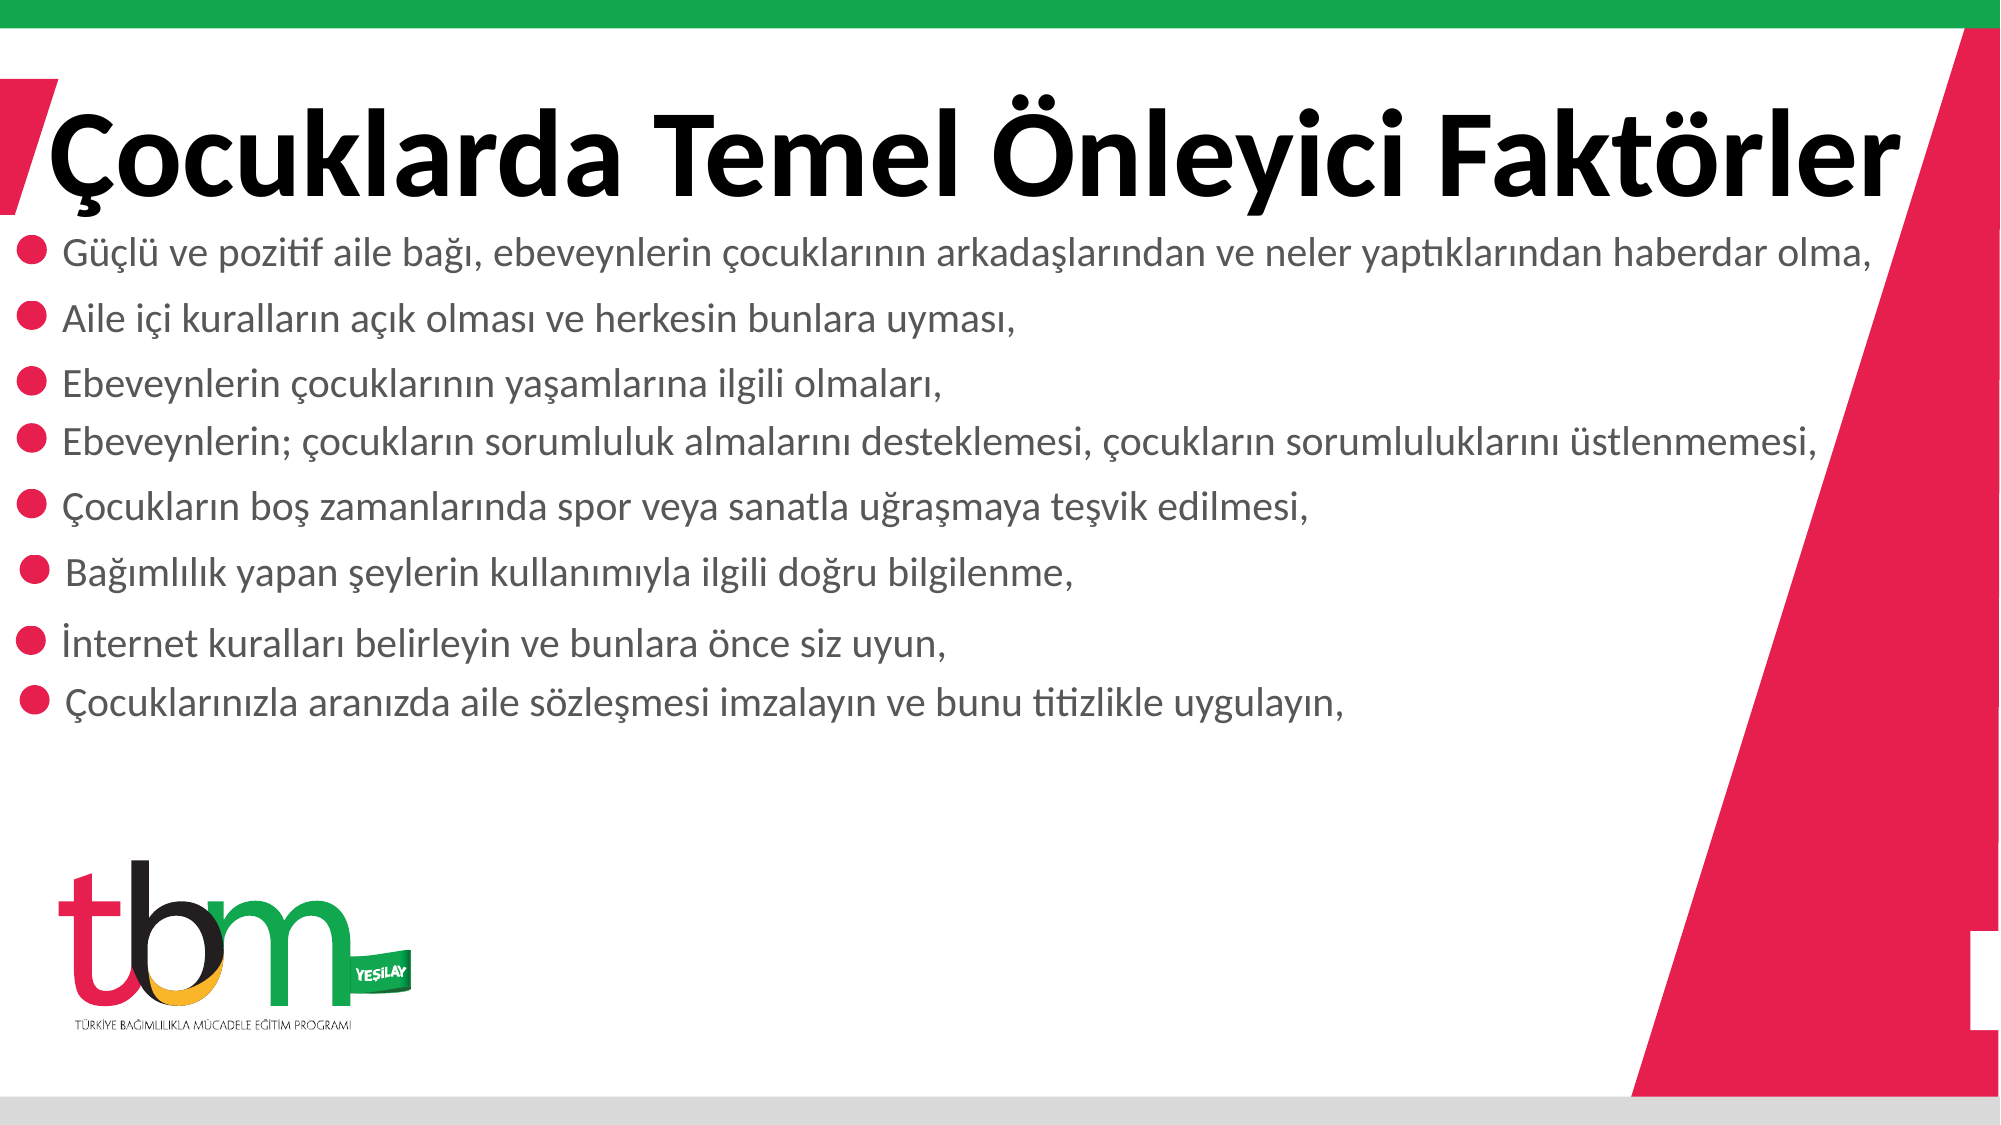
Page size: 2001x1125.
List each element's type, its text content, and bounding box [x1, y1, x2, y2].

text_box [15, 471, 1681, 538]
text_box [15, 217, 1937, 284]
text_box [18, 537, 1225, 603]
text_box [0, 78, 34, 215]
text_box [0, 0, 2000, 29]
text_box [18, 667, 1413, 734]
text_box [15, 348, 1222, 405]
text_box [1703, 229, 2000, 860]
text_box Çocuklarda Temel Önleyici Faktörler [34, 63, 2000, 229]
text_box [15, 405, 1912, 472]
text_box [15, 608, 1221, 674]
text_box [58, 860, 2000, 1031]
text_box [1630, 1031, 2000, 1096]
text_box [1952, 29, 2000, 63]
text_box [0, 1096, 2000, 1125]
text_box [15, 283, 1222, 348]
